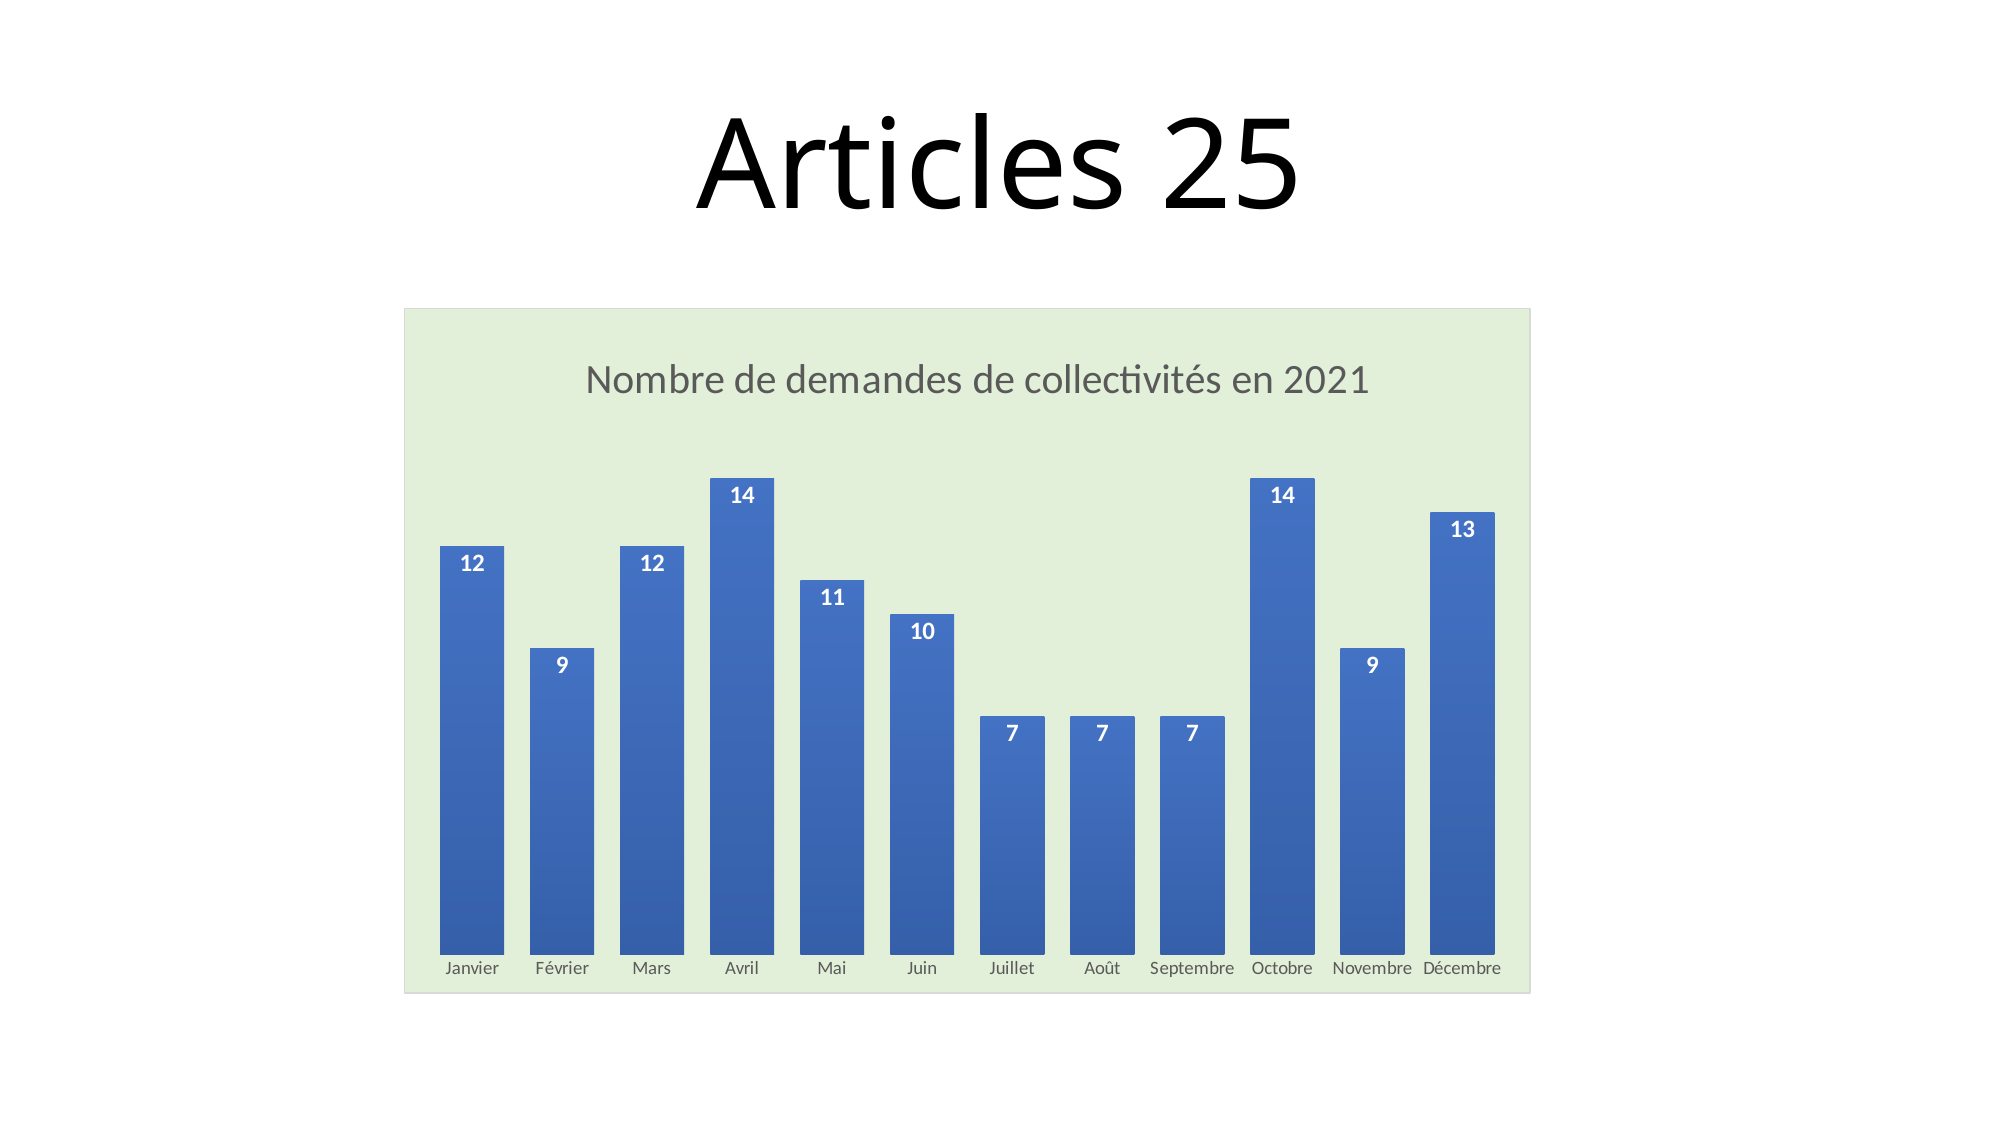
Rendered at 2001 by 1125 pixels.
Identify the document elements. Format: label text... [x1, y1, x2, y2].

title Articles 25 [137, 59, 1863, 278]
chart [403, 307, 1531, 994]
